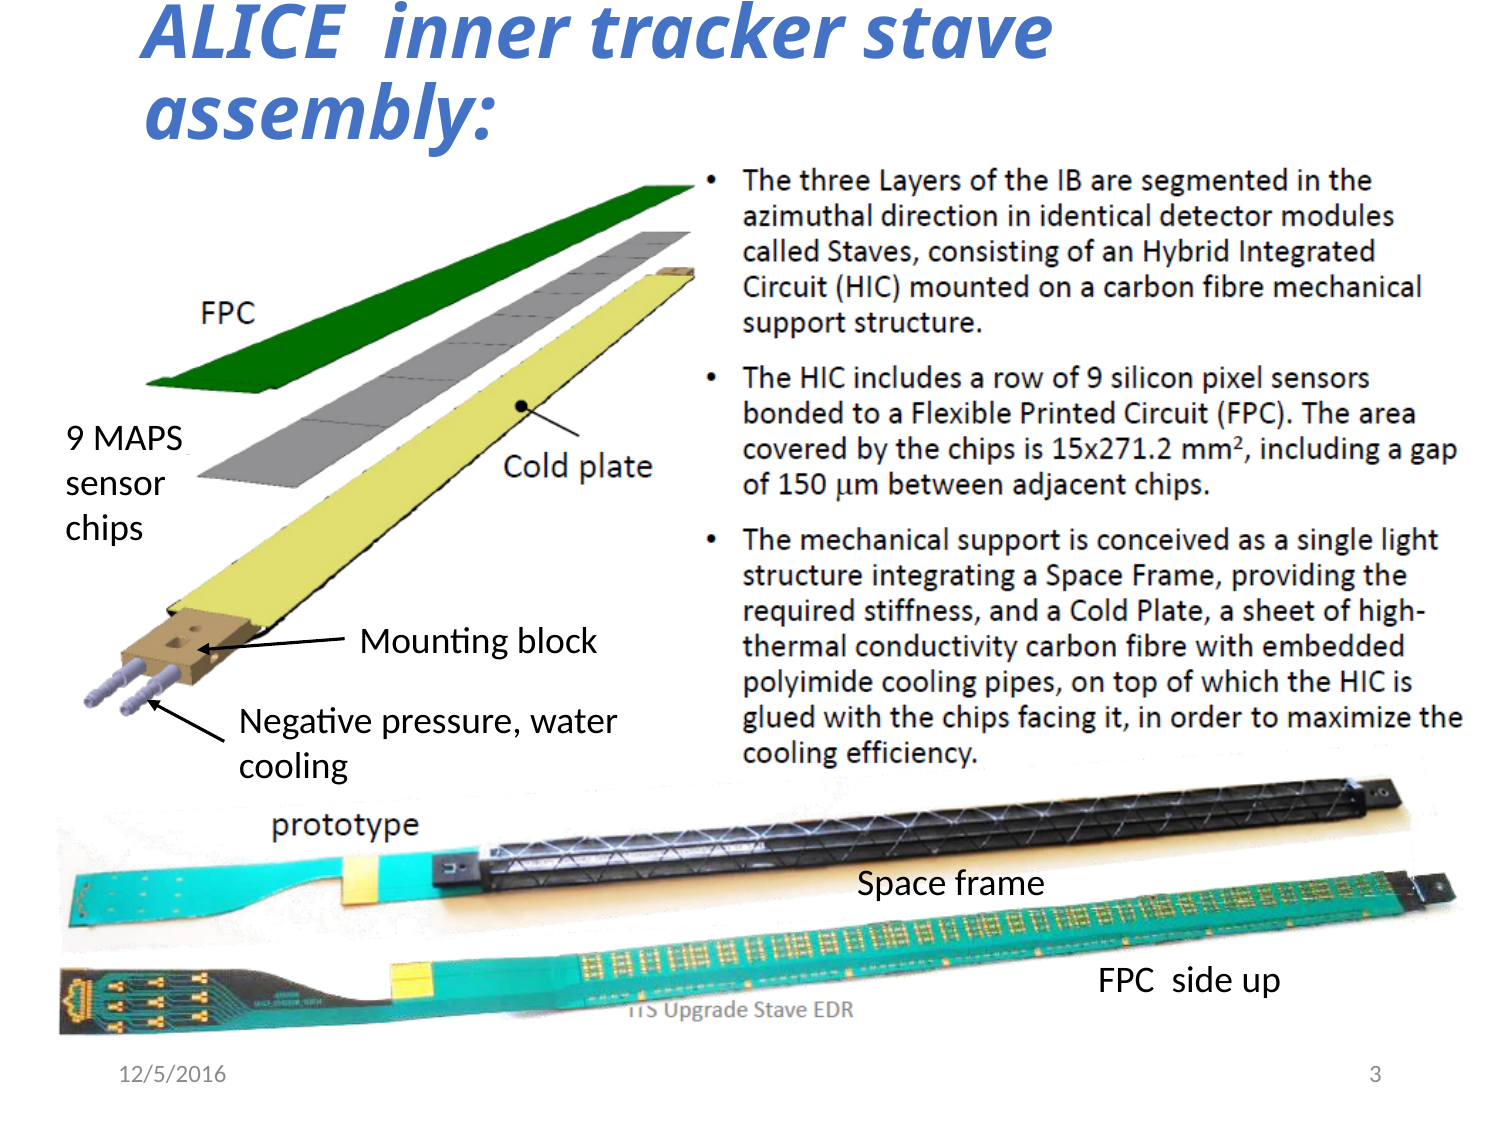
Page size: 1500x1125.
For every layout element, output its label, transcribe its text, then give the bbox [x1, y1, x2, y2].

picture [40, 167, 1475, 1059]
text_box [196, 638, 345, 650]
title ALICE inner tracker stave assembly: [128, 0, 1422, 167]
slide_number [103, 1059, 441, 1103]
slide_number 3 [1059, 1059, 1397, 1103]
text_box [146, 699, 225, 742]
